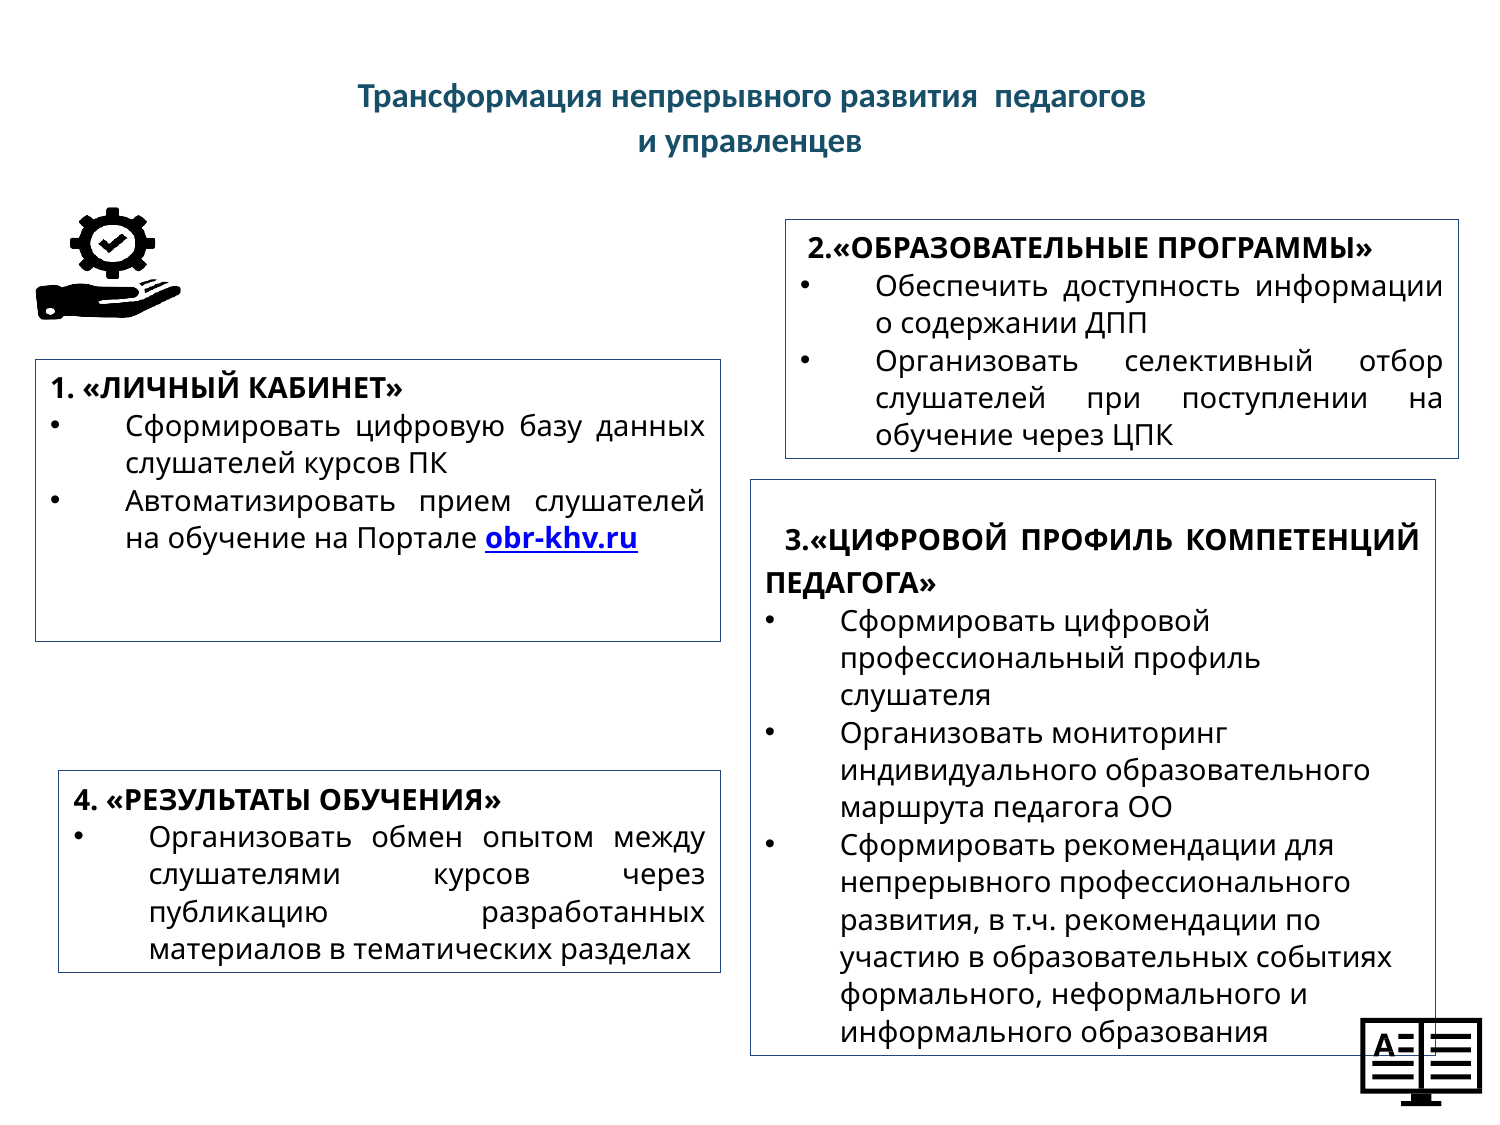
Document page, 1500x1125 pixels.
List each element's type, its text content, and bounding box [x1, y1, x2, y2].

text_box 2.«ОБРАЗОВАТЕЛЬНЫЕ ПРОГРАММЫ» Обеспечить доступность информации о содержании ДПП Организовать селективный отбор слушателей при поступлении на обучение через ЦПК [785, 219, 1459, 459]
text_box 4. «РЕЗУЛЬТАТЫ ОБУЧЕНИЯ» Организовать обмен опытом между слушателями курсов через публикацию разработанных материалов в тематических разделах [58, 770, 721, 973]
picture [34, 207, 181, 320]
text_box 3.«ЦИФРОВОЙ ПРОФИЛЬ КОМПЕТЕНЦИЙ ПЕДАГОГА» Сформировать цифровой профессиональный профиль слушателя Организовать мониторинг индивидуального образовательного маршрута педагога ОО Сформировать рекомендации для непрерывного профессионального развития, в т.ч. рекомендации по участию в образовательных событиях формального, неформального и информального образования [750, 479, 1436, 1056]
text_box [1360, 1017, 1483, 1107]
text_box 1. «ЛИЧНЫЙ КАБИНЕТ» Сформировать цифровую базу данных слушателей курсов ПК Автоматизировать прием слушателей на обучение на Портале obr-khv.ru [35, 359, 721, 642]
title Трансформация непрерывного развития педагогов и управленцев [75, 45, 1425, 233]
